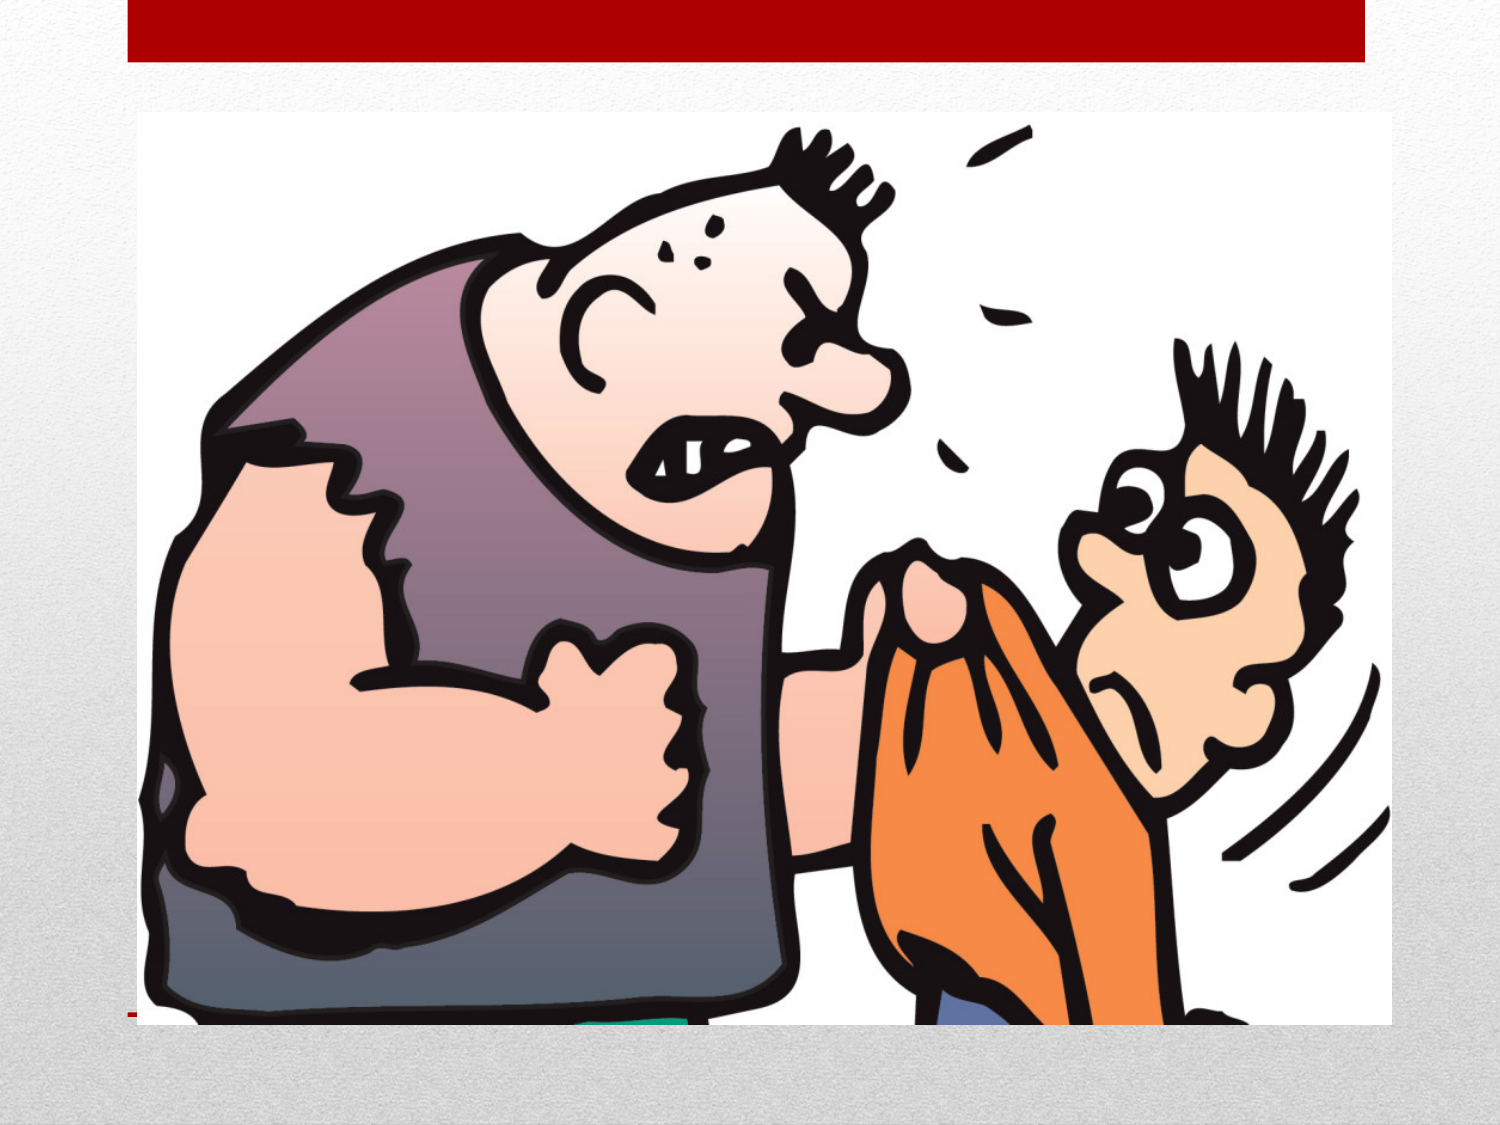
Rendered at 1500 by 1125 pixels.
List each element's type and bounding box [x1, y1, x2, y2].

list [136, 111, 1393, 1026]
